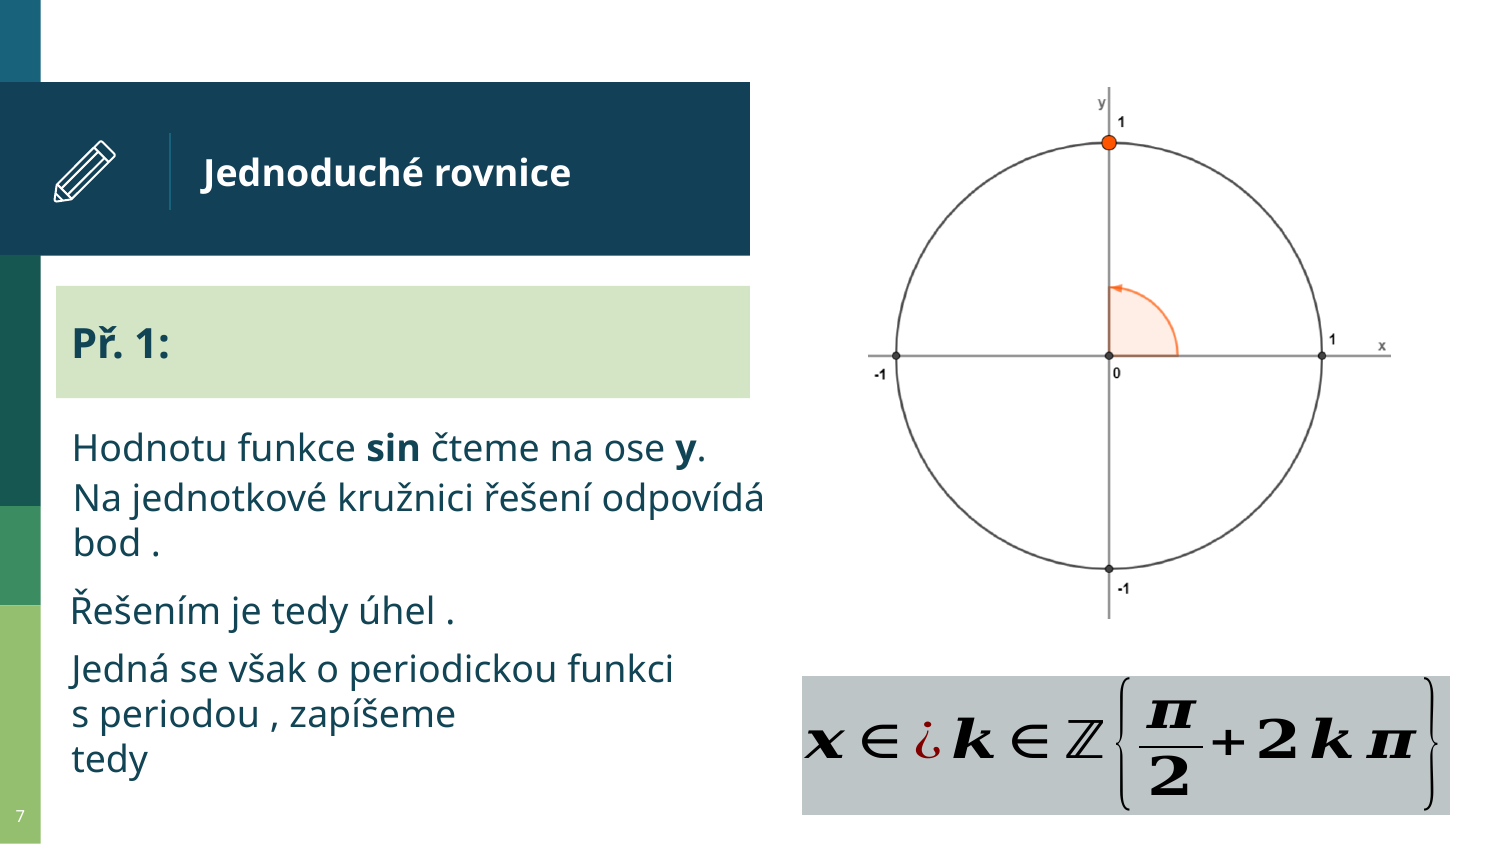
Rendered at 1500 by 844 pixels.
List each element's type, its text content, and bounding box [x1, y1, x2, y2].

picture [867, 87, 1392, 620]
title Jednoduché rovnice [188, 86, 715, 256]
text_box Hodnotu funkce sin čteme na ose y. [56, 409, 801, 483]
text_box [54, 141, 116, 202]
slide_number 7 [0, 790, 50, 844]
